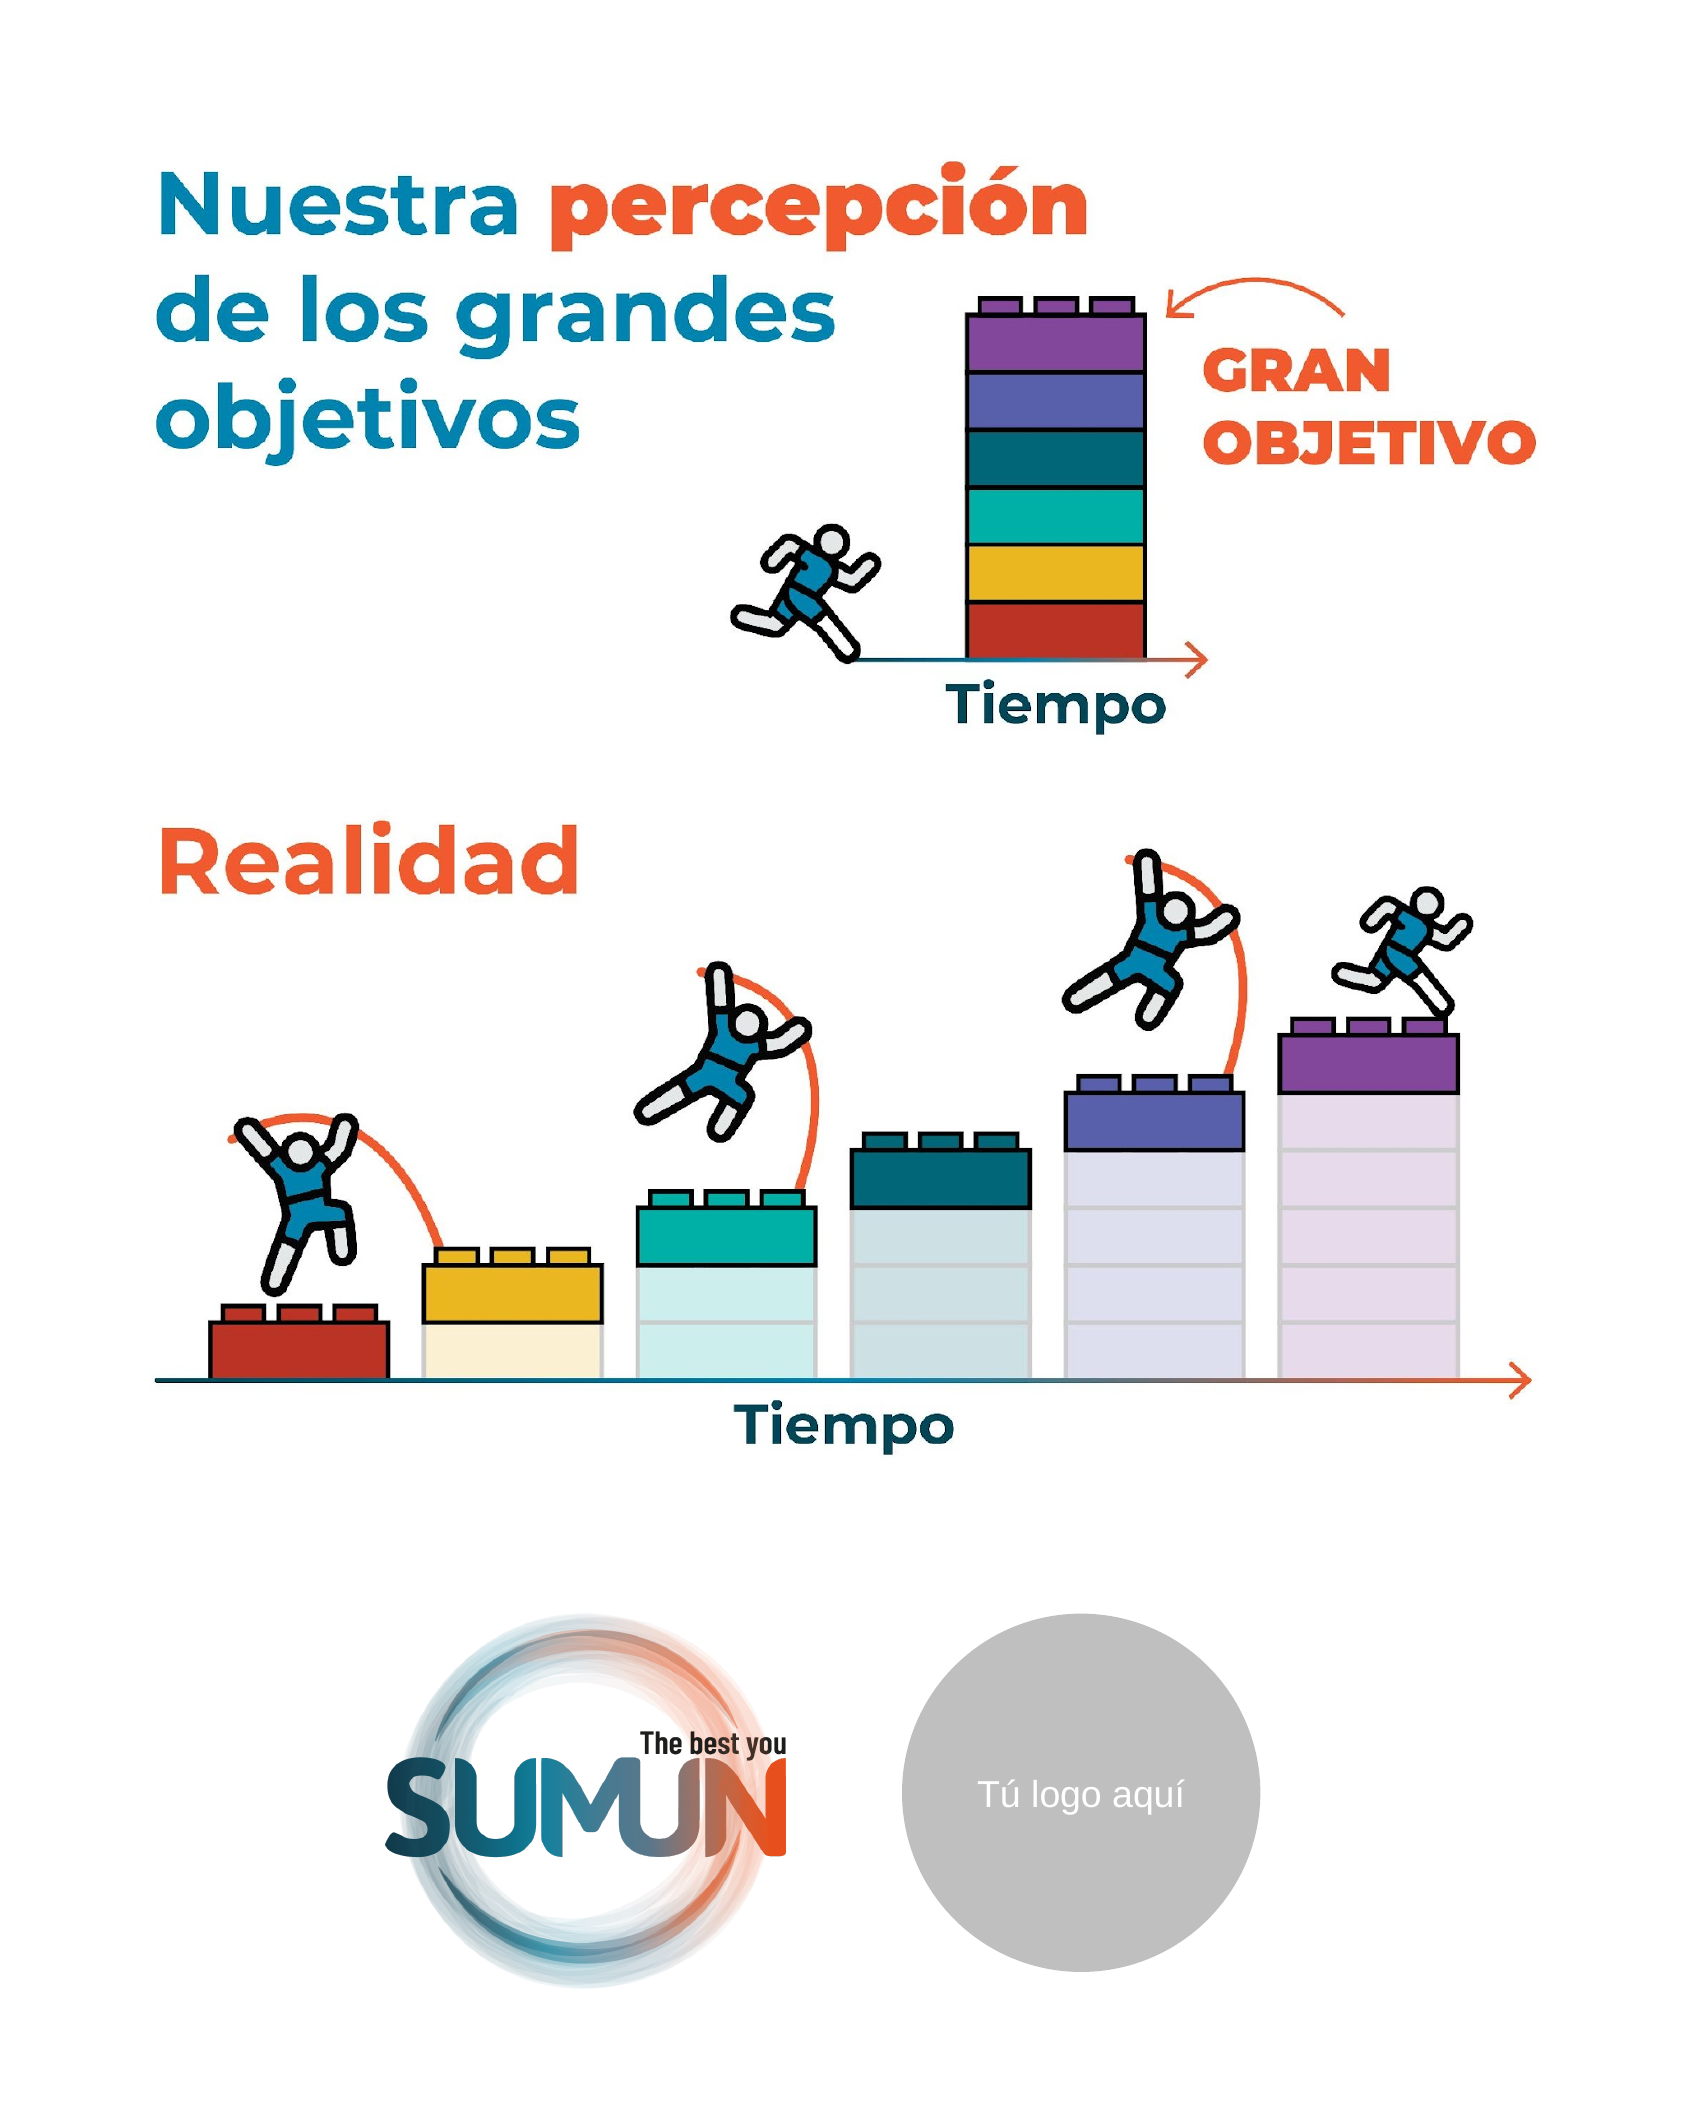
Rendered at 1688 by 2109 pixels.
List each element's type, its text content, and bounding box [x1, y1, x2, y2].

text_box Tú logo aquí [902, 1613, 1261, 1972]
picture [0, 0, 1688, 2109]
